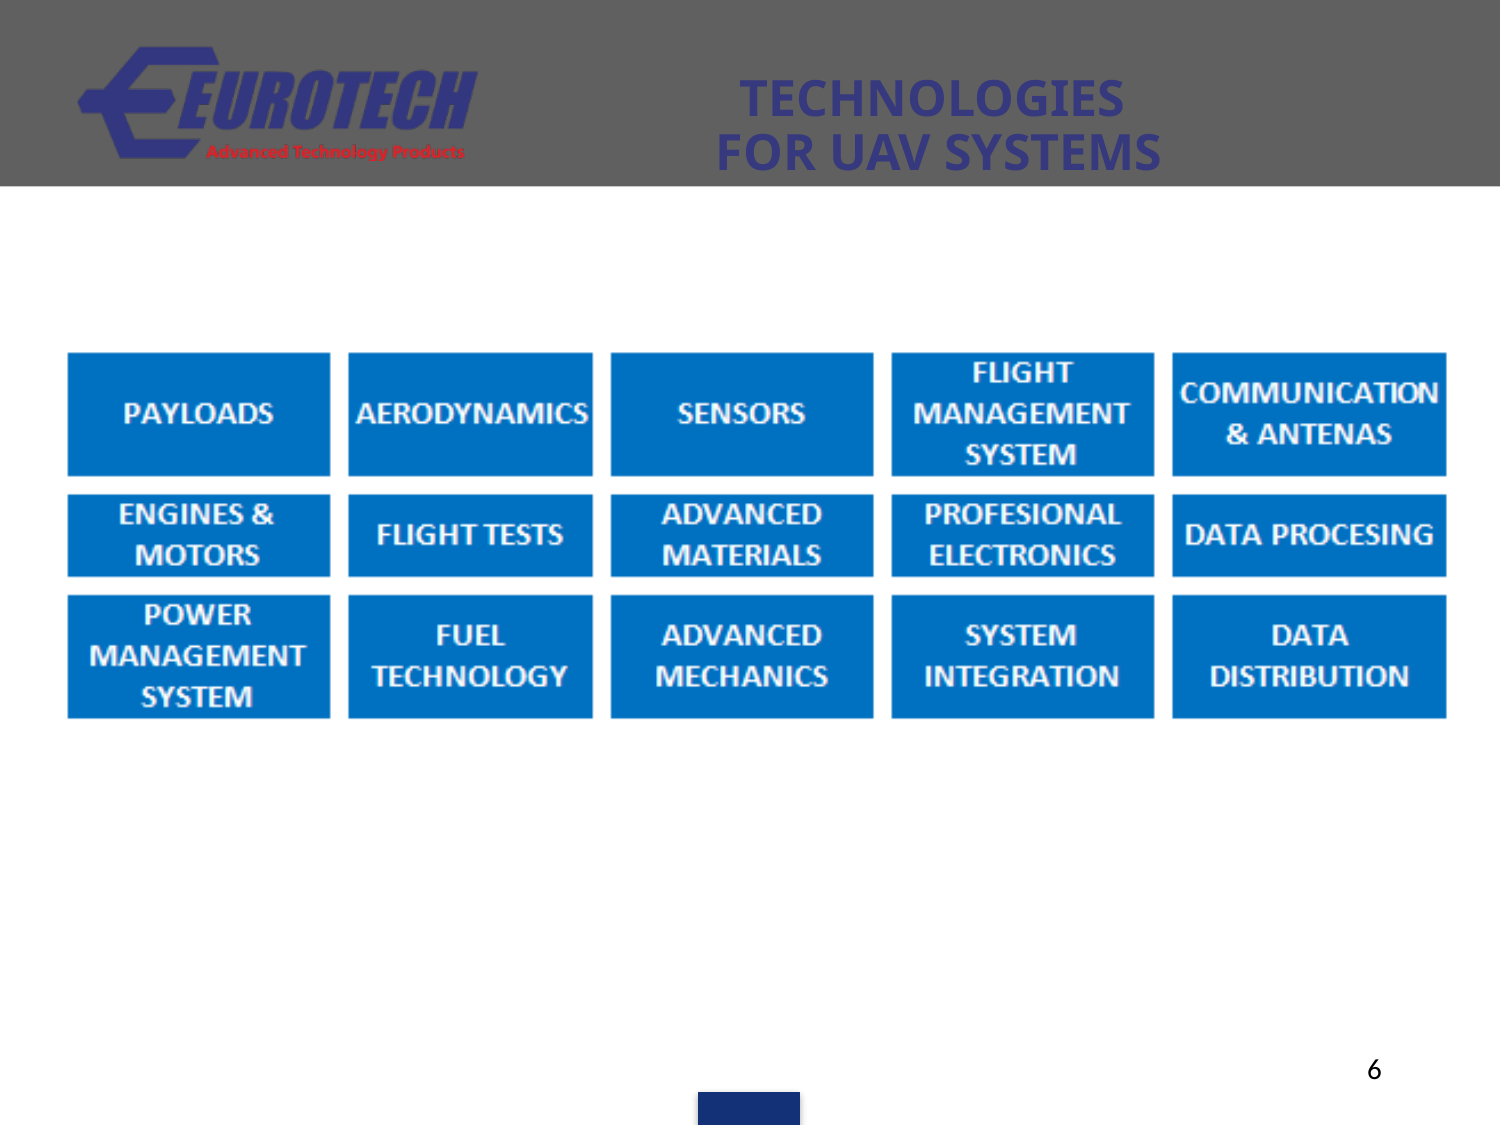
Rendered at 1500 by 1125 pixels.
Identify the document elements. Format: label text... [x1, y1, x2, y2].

text_box TECHNOLOGIES FOR UAV SYSTEMS [501, 66, 1376, 182]
picture [40, 326, 1479, 758]
picture [76, 45, 480, 162]
slide_number 6 [1059, 1042, 1397, 1103]
